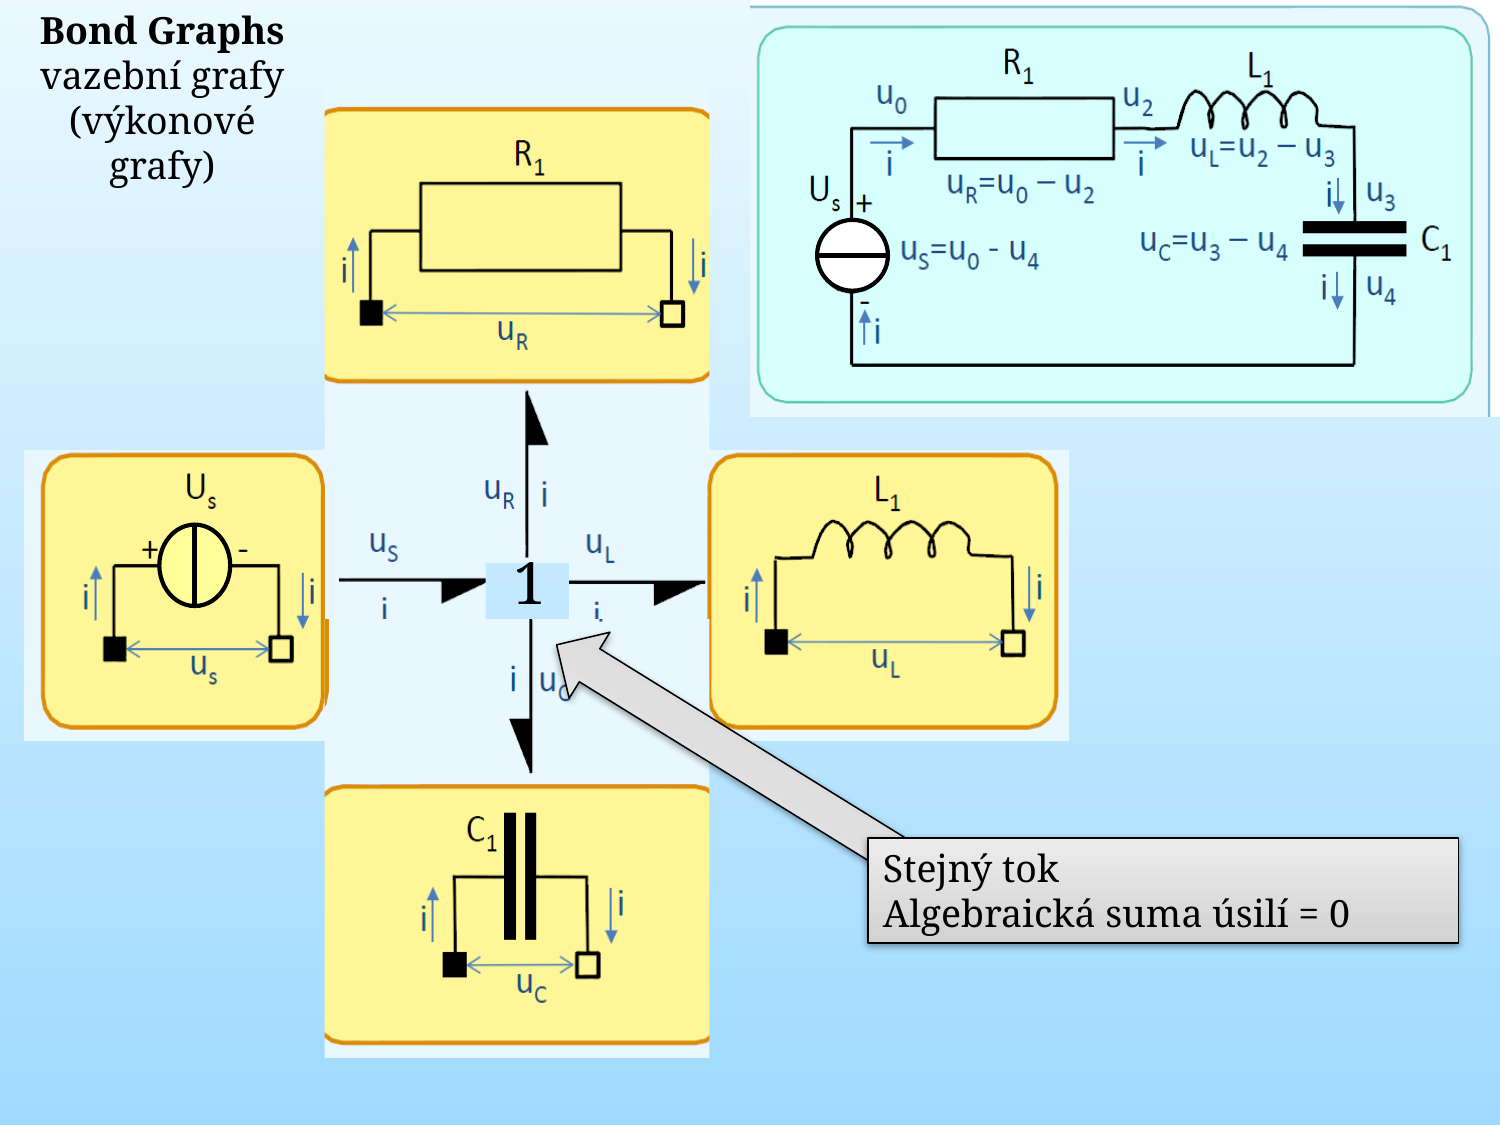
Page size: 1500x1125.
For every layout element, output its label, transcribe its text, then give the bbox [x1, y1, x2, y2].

text_box [816, 219, 889, 291]
picture [749, 0, 1500, 417]
text_box Bond Graphs vazební grafy (výkonové grafy) [0, 0, 325, 195]
text_box [153, 529, 236, 601]
text_box Stejný tok Algebraická suma úsilí = 0 [867, 837, 1459, 944]
text_box 1 [498, 571, 561, 617]
text_box [1073, 729, 1077, 746]
text_box [714, 749, 903, 858]
picture [23, 75, 1070, 1058]
